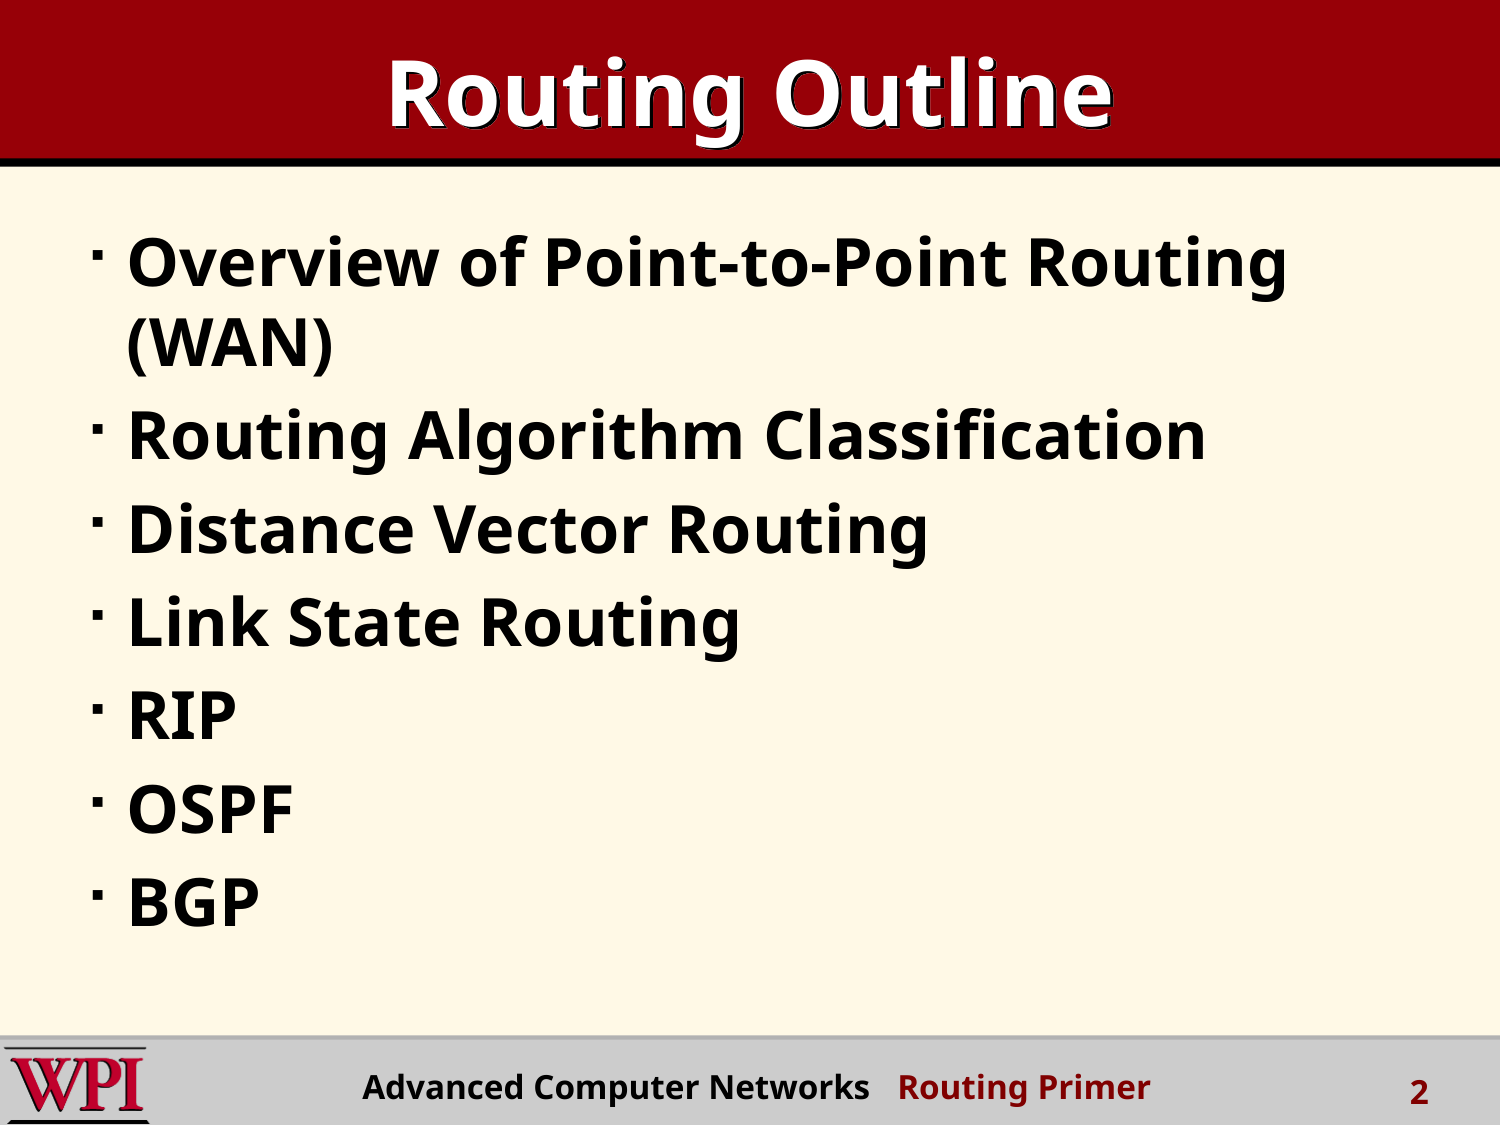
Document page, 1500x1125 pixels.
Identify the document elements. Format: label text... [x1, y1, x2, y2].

footer Advanced Computer Networks Routing Primer [210, 1058, 1304, 1107]
title Routing Outline [29, 18, 1471, 150]
picture [0, 1040, 1500, 1125]
slide_number 2 [1344, 1063, 1495, 1102]
picture [0, 167, 1500, 1035]
picture [0, 0, 1500, 158]
list Overview of Point-to-Point Routing (WAN) Routing Algorithm Classification Distance Vector Routing Link State Routing RIP OSPF BGP [74, 212, 1426, 1001]
